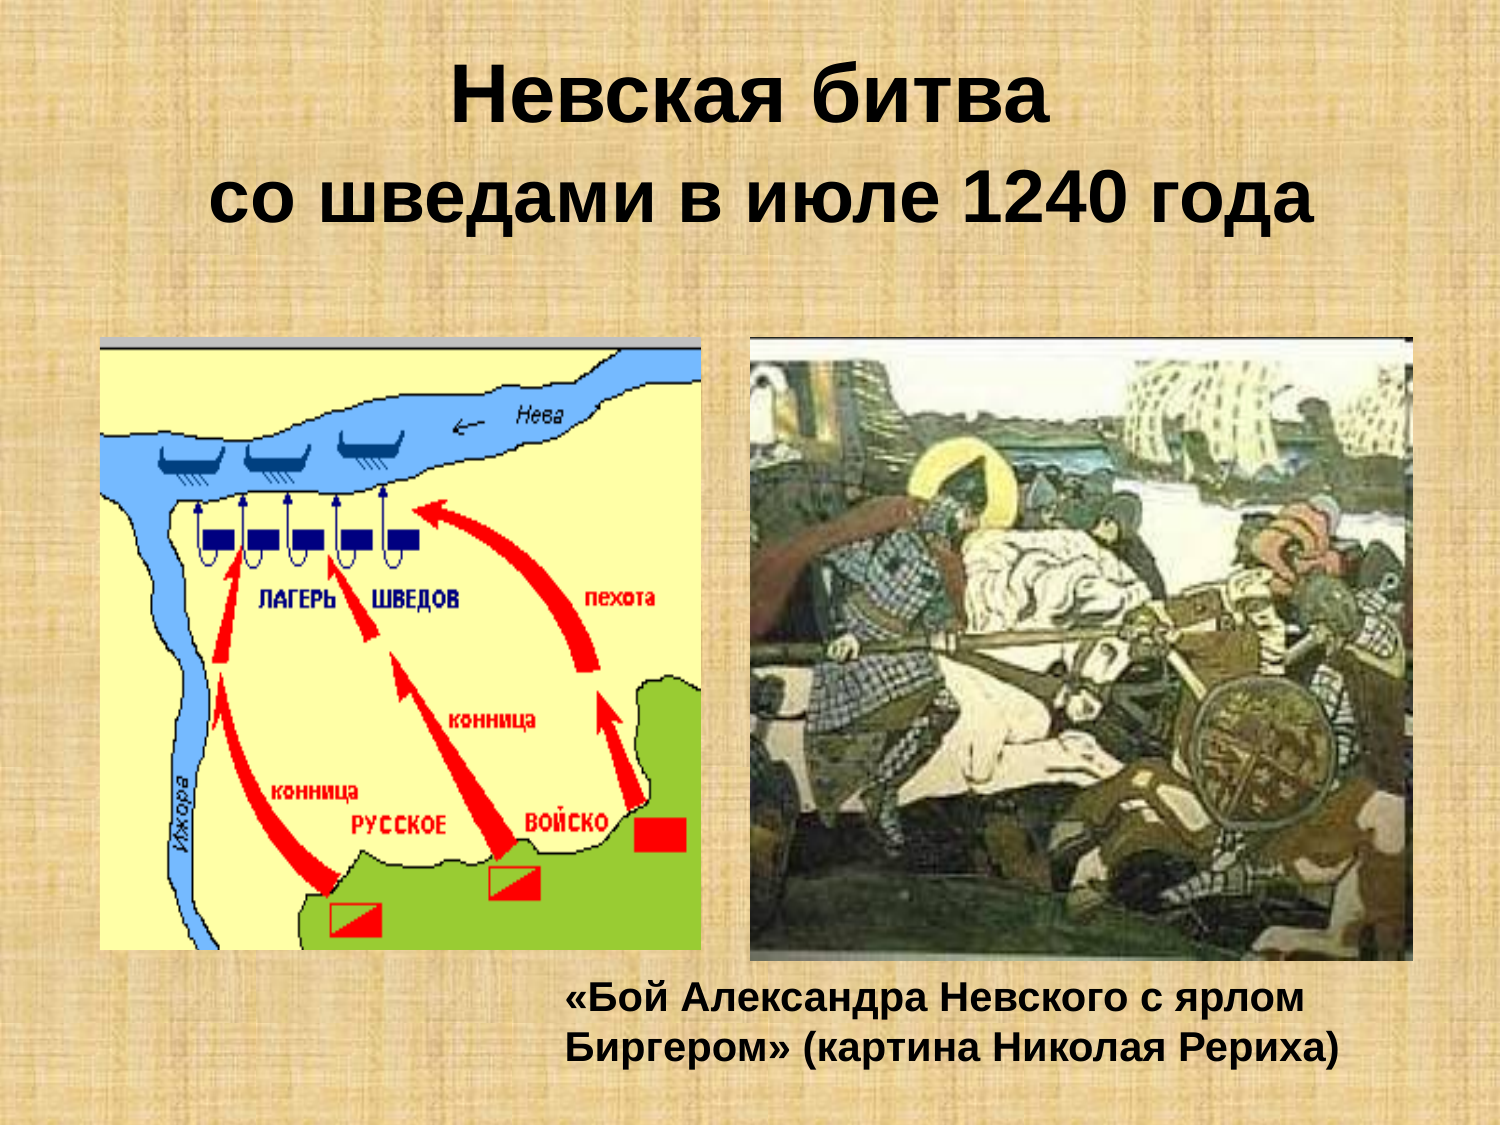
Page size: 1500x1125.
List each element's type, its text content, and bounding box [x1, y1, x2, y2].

text_box «Бой Александра Невского с ярлом Биргером» (картина Николая Рериха) [549, 962, 1463, 1078]
picture [0, 0, 1500, 1125]
title Невская битва со шведами в июле 1240 года [74, 44, 1426, 233]
